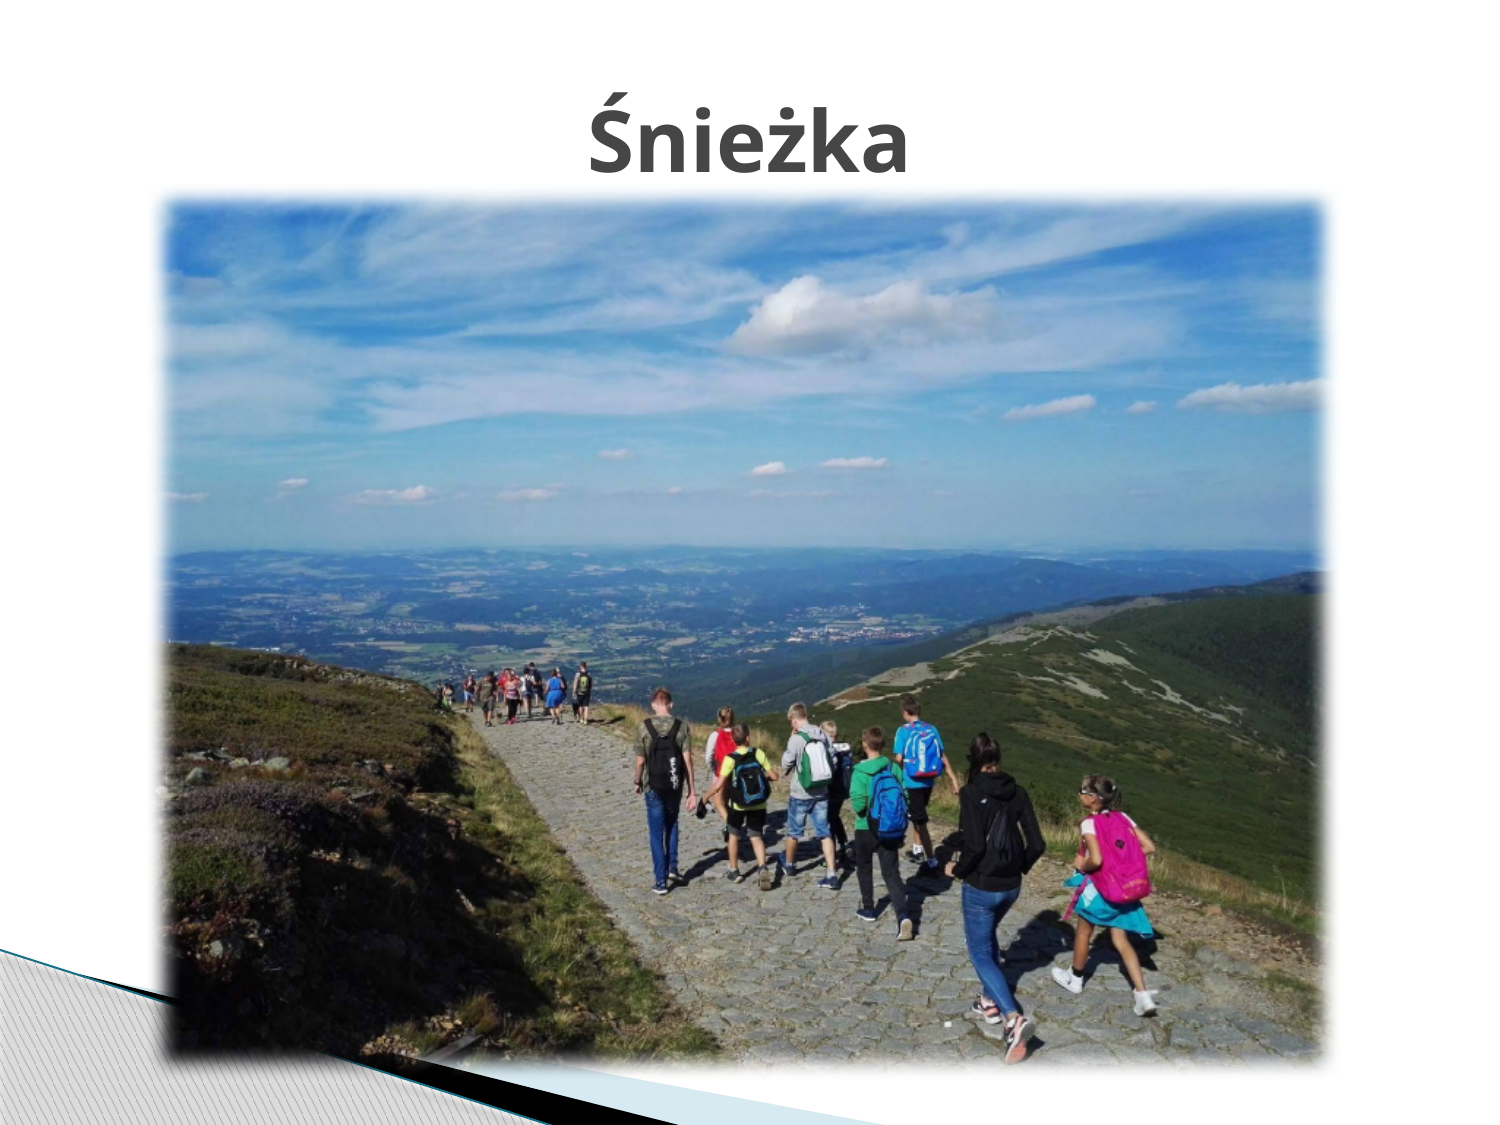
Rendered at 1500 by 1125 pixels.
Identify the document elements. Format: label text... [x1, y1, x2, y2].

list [147, 184, 1341, 1080]
title Śnieżka [75, 45, 1425, 233]
